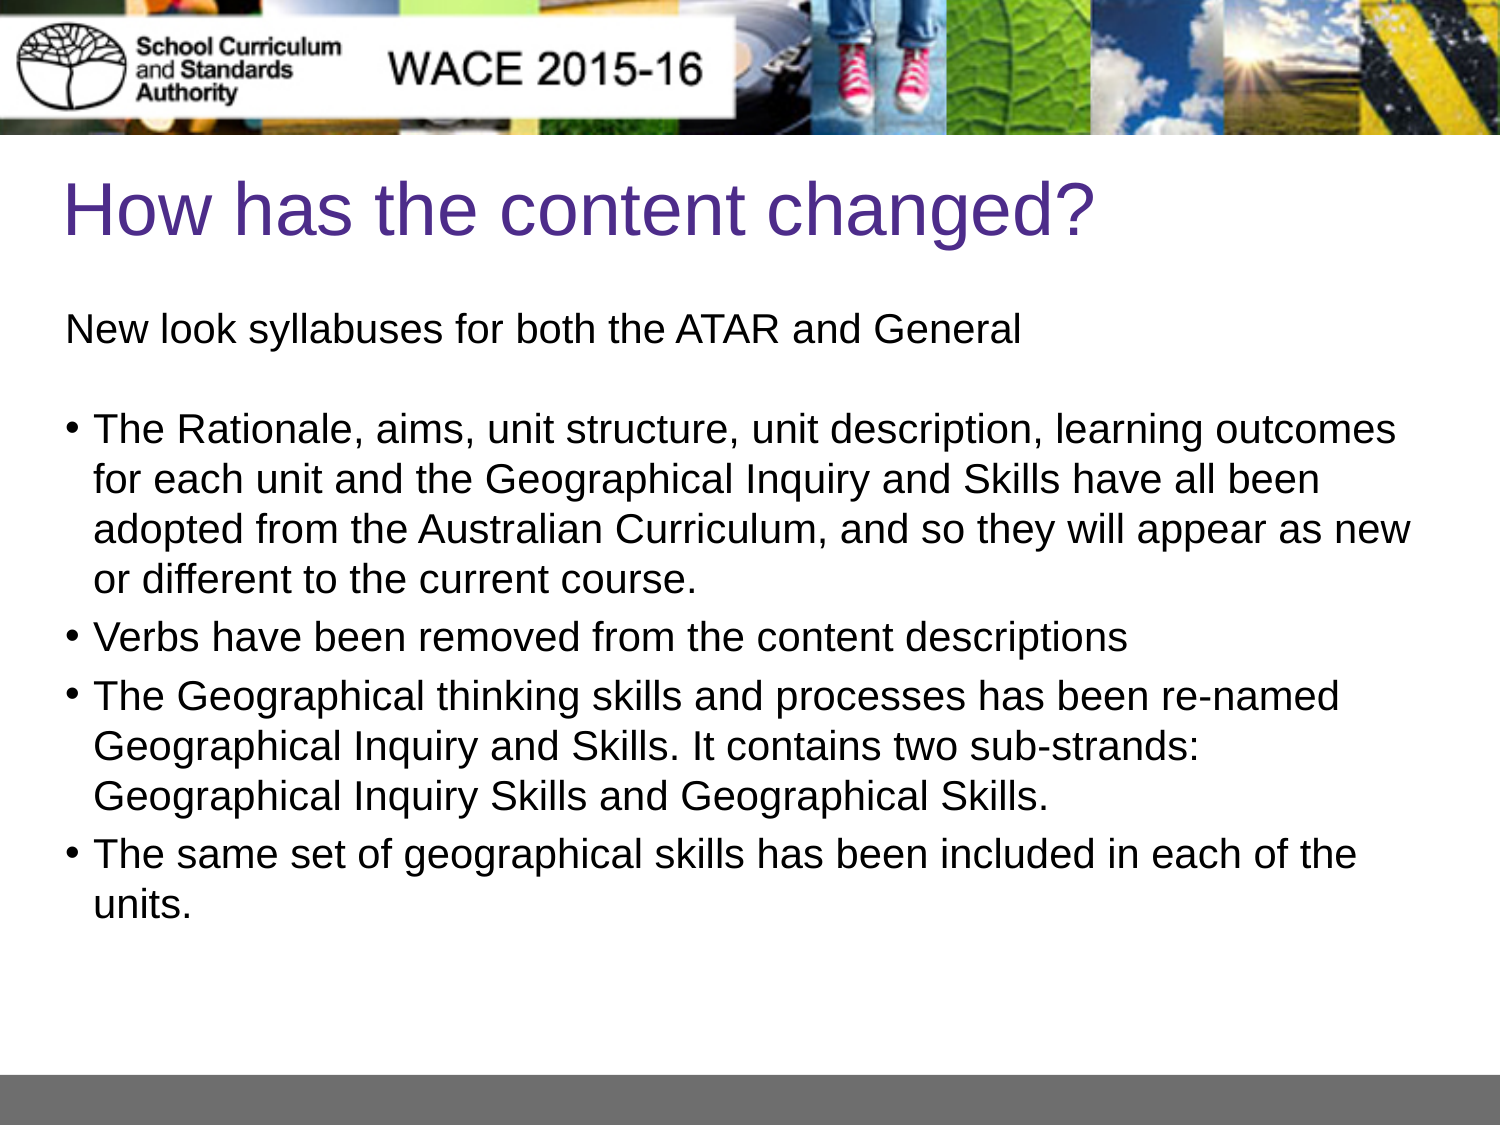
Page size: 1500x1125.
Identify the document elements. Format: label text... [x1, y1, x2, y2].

list New look syllabuses for both the ATAR and General The Rationale, aims, unit structure, unit description, learning outcomes for each unit and the Geographical Inquiry and Skills have all been adopted from the Australian Curriculum, and so they will appear as new or different to the current course. Verbs have been removed from the content descriptions The Geographical thinking skills and processes has been re-named Geographical Inquiry and Skills. It contains two sub-strands: Geographical Inquiry Skills and Geographical Skills. The same set of geographical skills has been included in each of the units. [50, 294, 1450, 1025]
picture [0, 0, 1500, 135]
title How has the content changed? [47, 136, 1450, 275]
